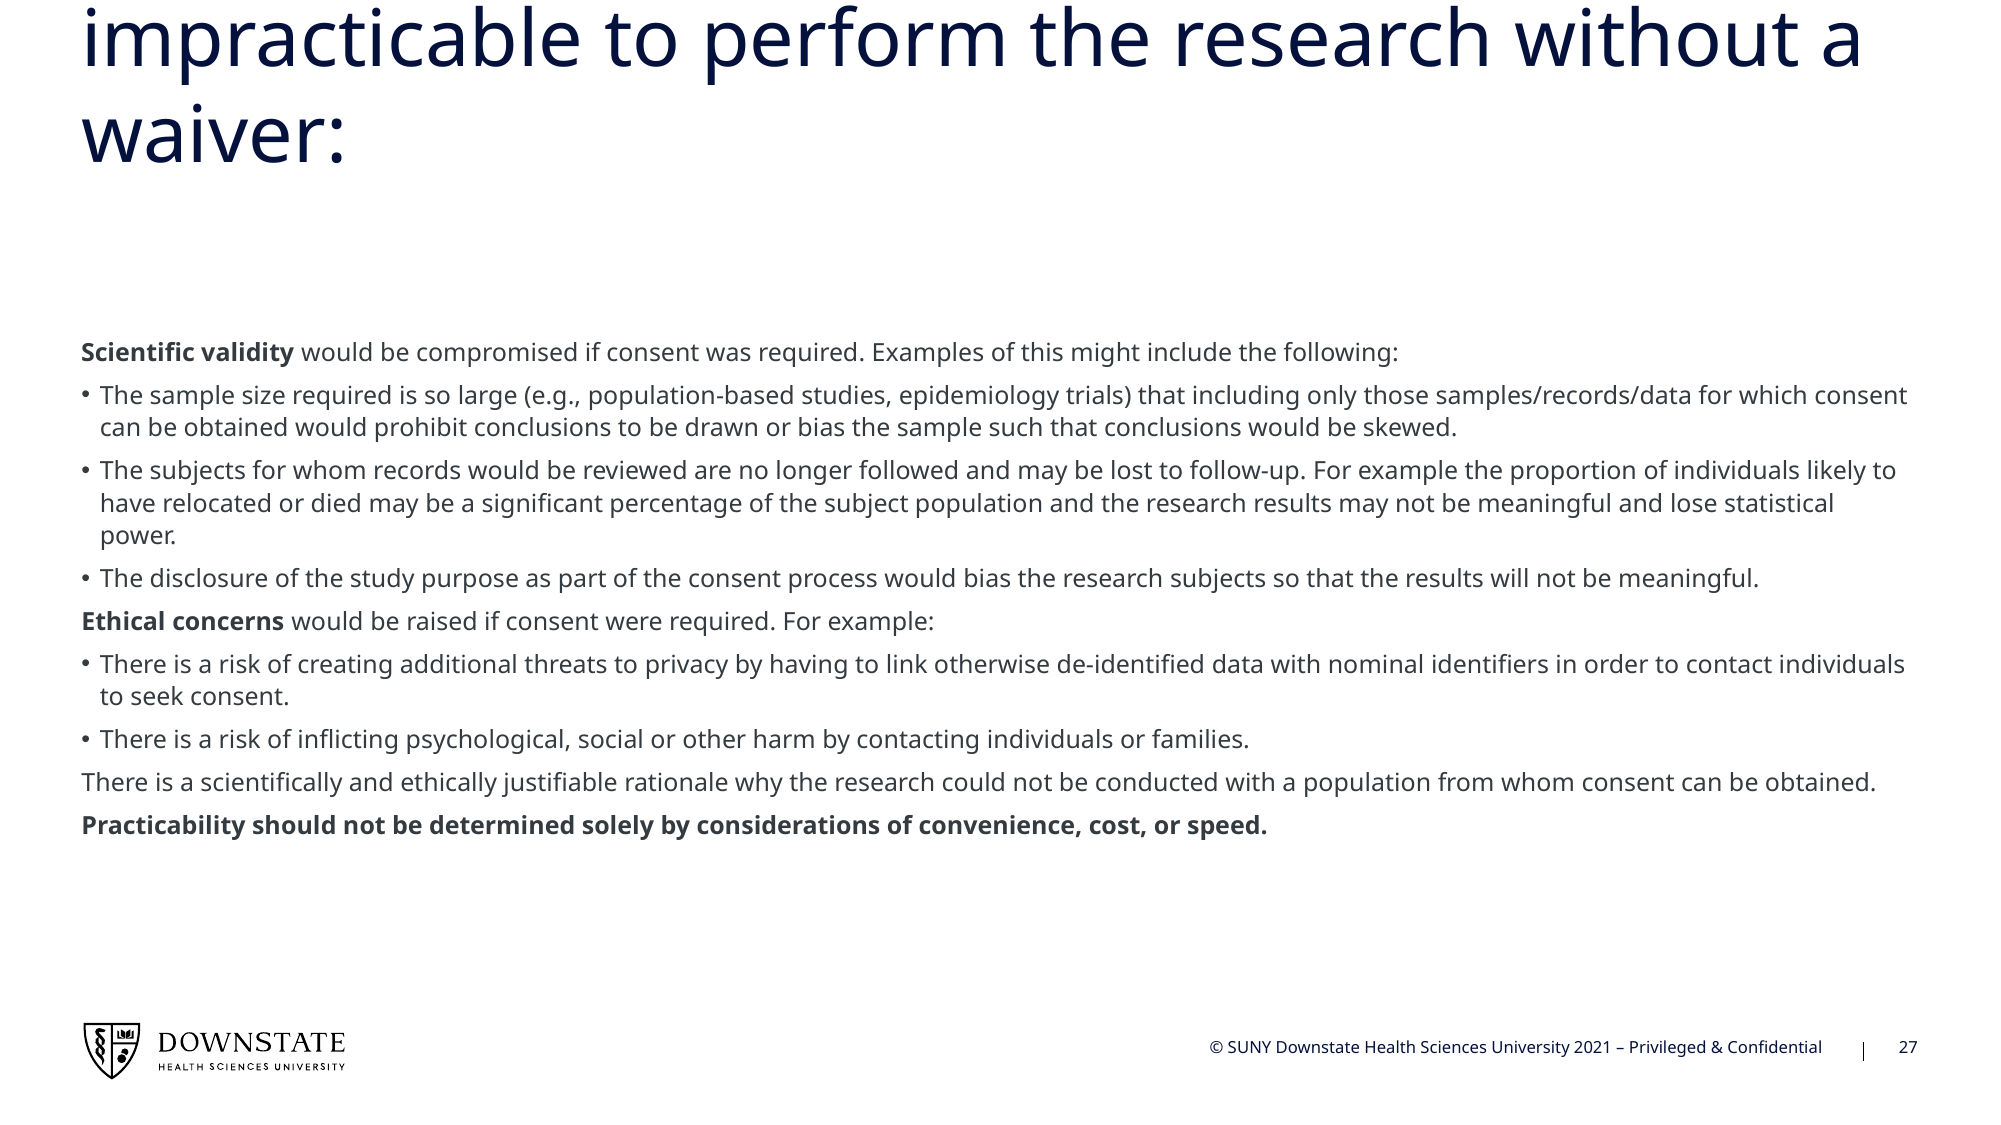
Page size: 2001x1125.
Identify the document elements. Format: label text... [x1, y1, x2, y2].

slide_number 27 [1870, 1018, 1918, 1079]
title Concepts that may help determine whether it is impracticable to perform the research without a waiver: [81, 66, 1918, 179]
list Scientific validity would be compromised if consent was required. Examples of this might include the following: The sample size required is so large (e.g., population-based studies, epidemiology trials) that including only those samples/records/data for which consent can be obtained would prohibit conclusions to be drawn or bias the sample such that conclusions would be skewed. The subjects for whom records would be reviewed are no longer followed and may be lost to follow-up. For example the proportion of individuals likely to have relocated or died may be a significant percentage of the subject population and the research results may not be meaningful and lose statistical power. The disclosure of the study purpose as part of the consent process would bias the research subjects so that the results will not be meaningful. Ethical concerns would be raised if consent were required. For example: There is a risk of creating additional threats to privacy by having to link otherwise de-identified data with nominal identifiers in order to contact individuals to seek consent. There is a risk of inflicting psychological, social or other harm by contacting individuals or families. There is a scientifically and ethically justifiable rationale why the research could not be conducted with a population from whom consent can be obtained. Practicability should not be determined solely by considerations of convenience, cost, or speed. [81, 331, 1919, 970]
footer © SUNY Downstate Health Sciences University 2021 – Privileged & Confidential [980, 1018, 1824, 1079]
